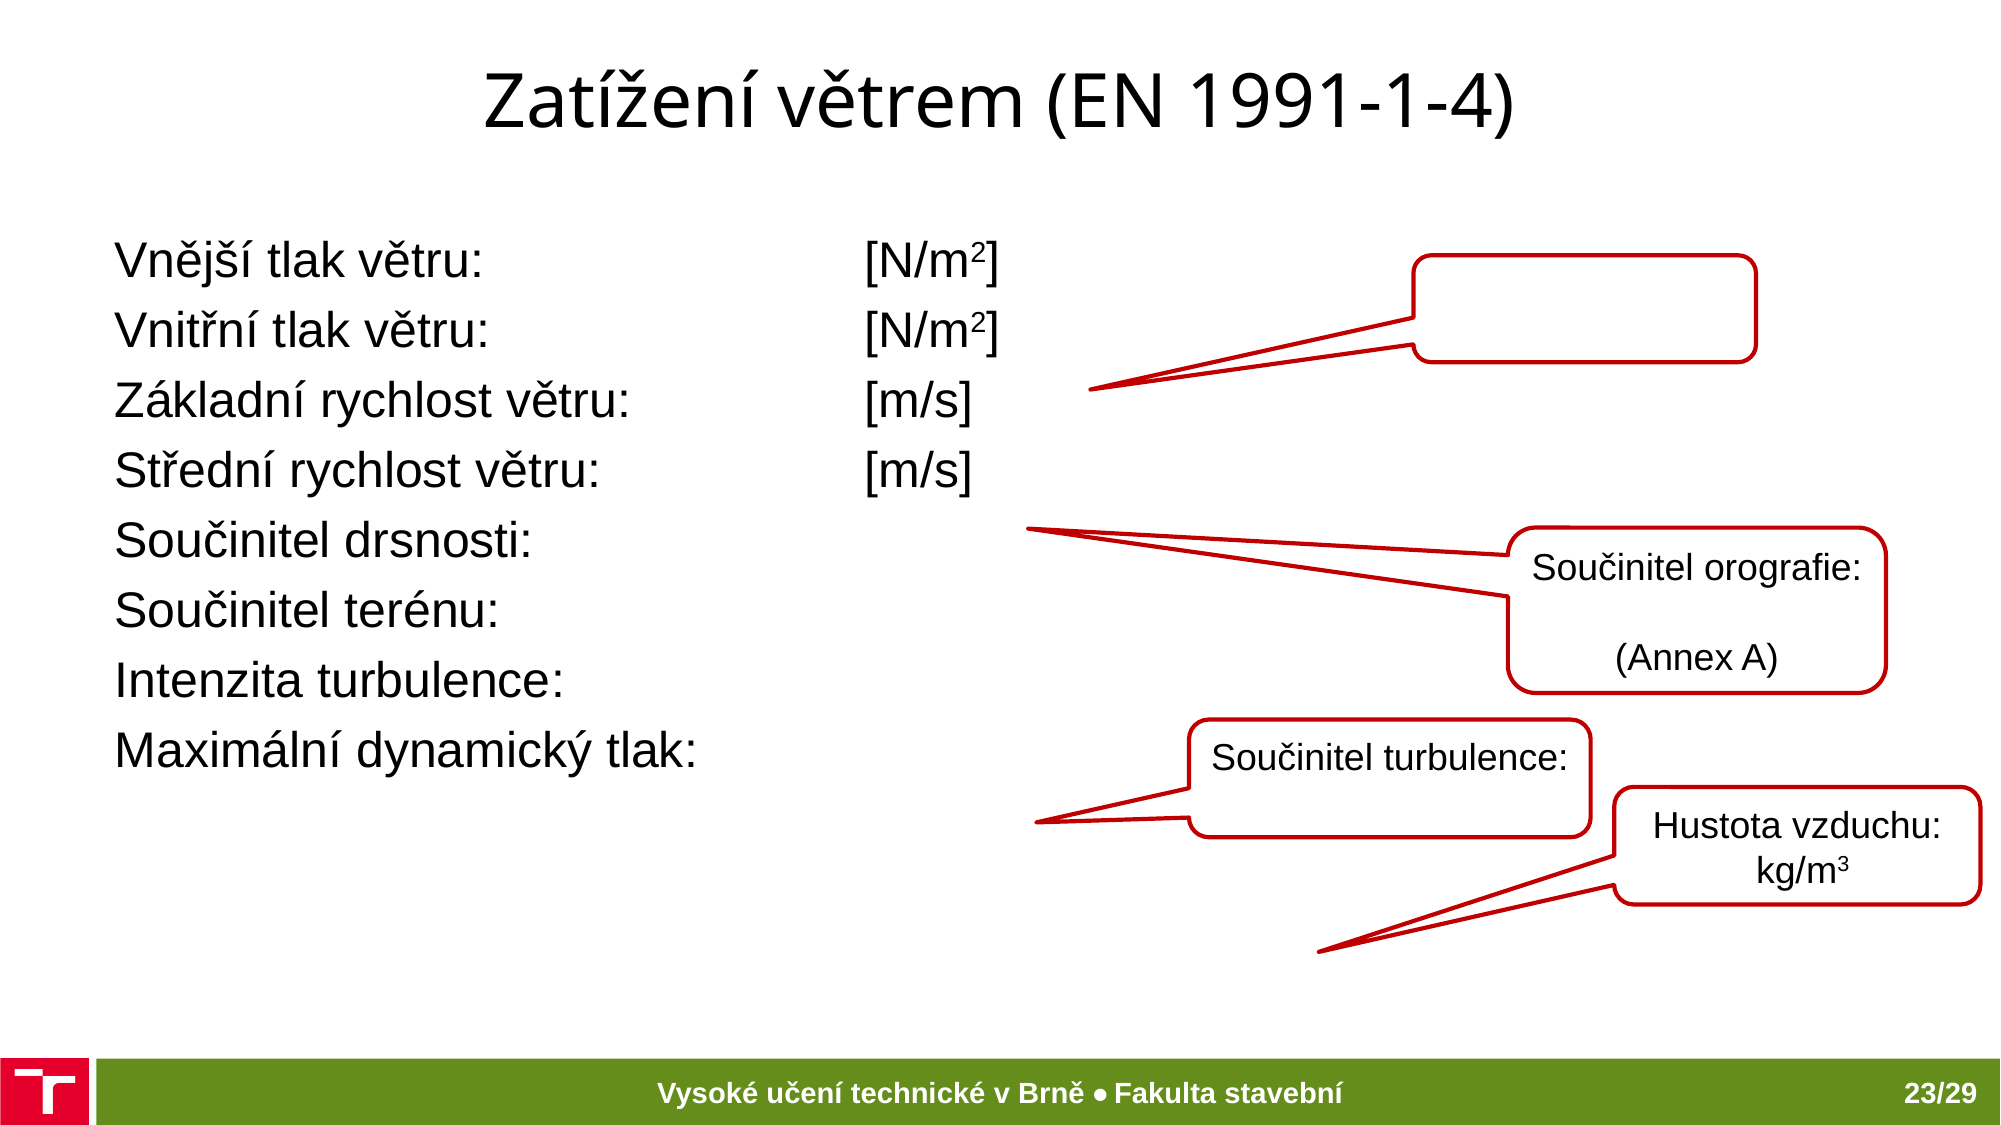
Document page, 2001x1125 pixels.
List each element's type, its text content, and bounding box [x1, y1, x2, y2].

title Zatížení větrem (EN 1991-1-4) [99, 45, 1900, 209]
picture [0, 1058, 89, 1125]
